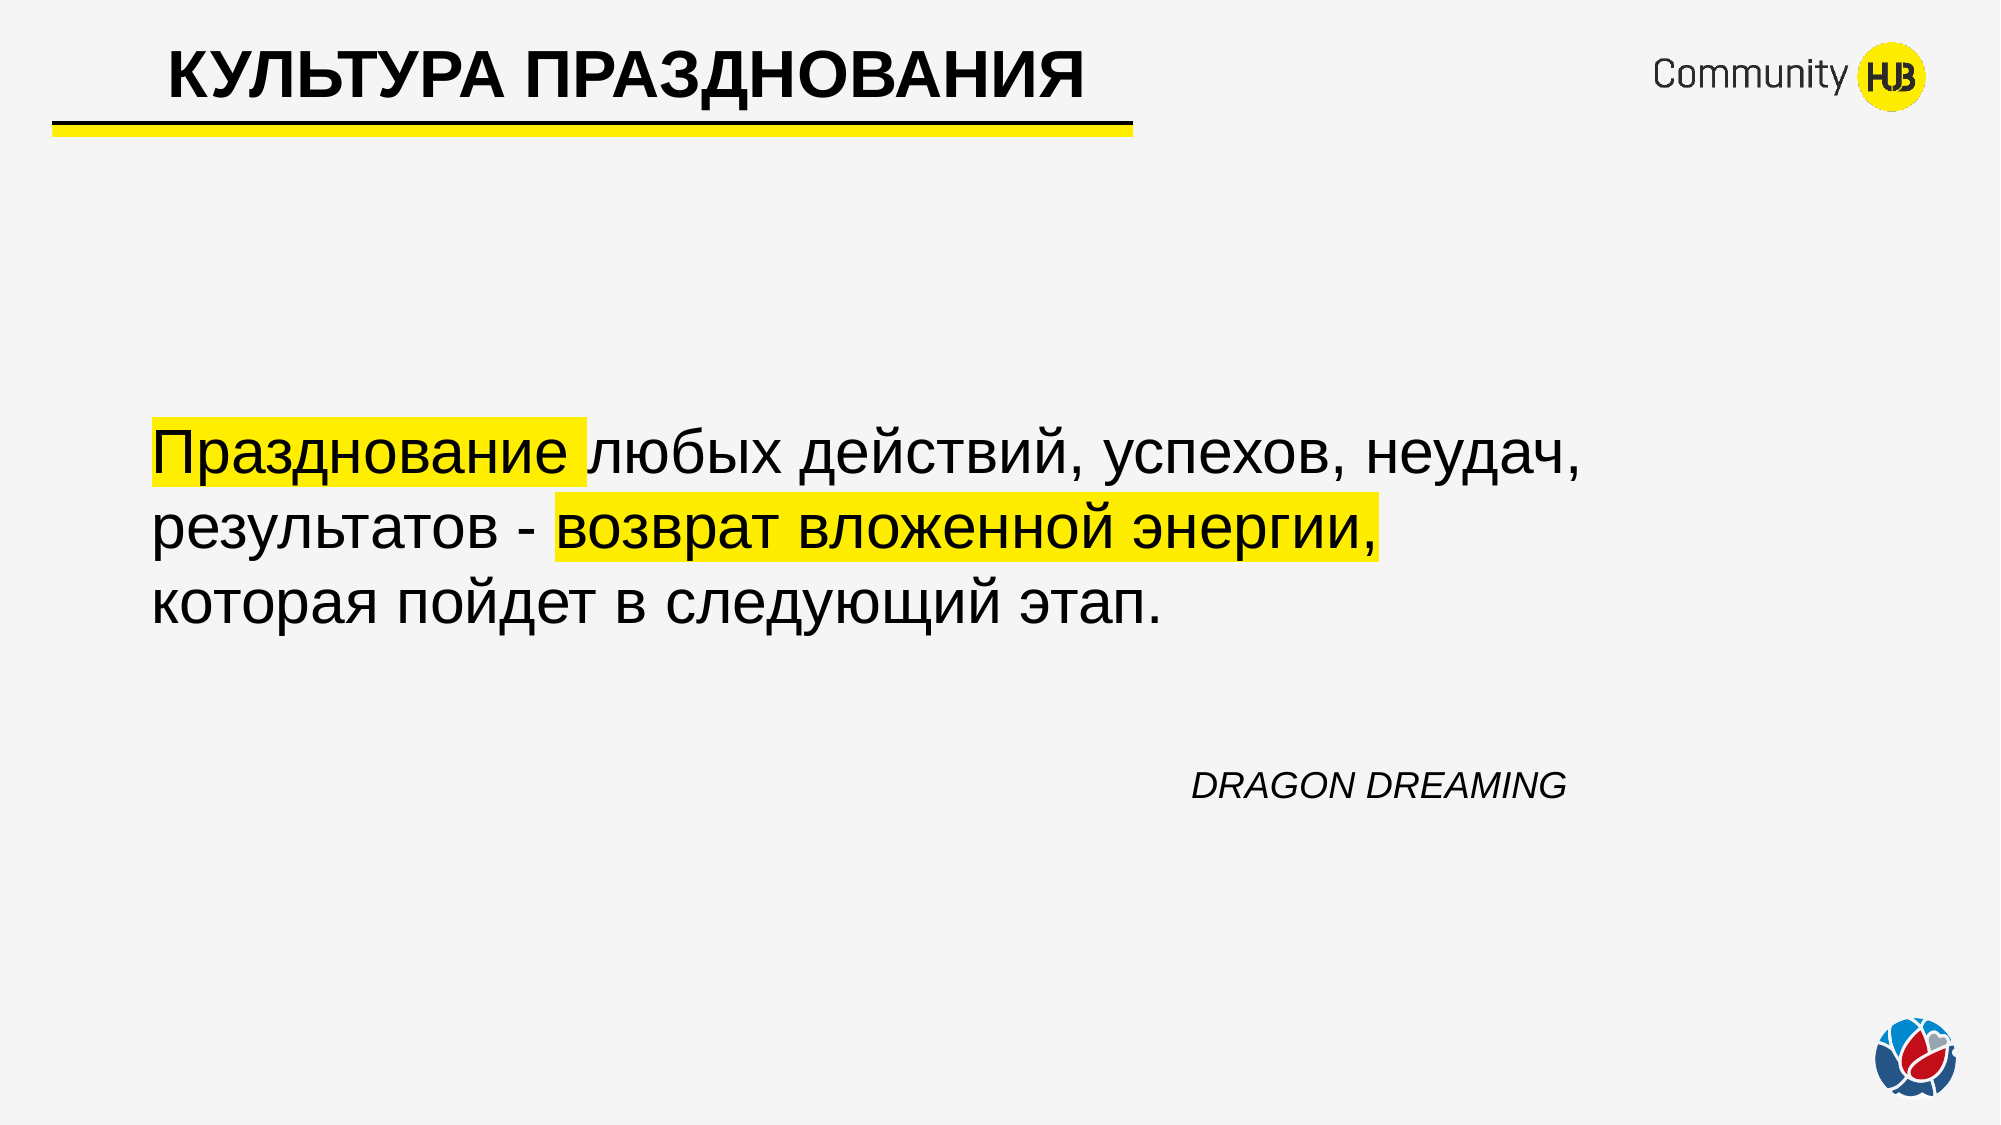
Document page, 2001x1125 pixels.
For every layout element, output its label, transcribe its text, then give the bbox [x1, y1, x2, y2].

picture [1874, 1018, 1956, 1100]
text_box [52, 29, 1363, 138]
text_box Празднование любых действий, успехов, неудач, результатов - возврат вложенной энергии, которая пойдет в следующий этап. [151, 411, 1591, 636]
picture [1651, 29, 1928, 124]
text_box DRAGON DREAMING [1191, 754, 1745, 806]
